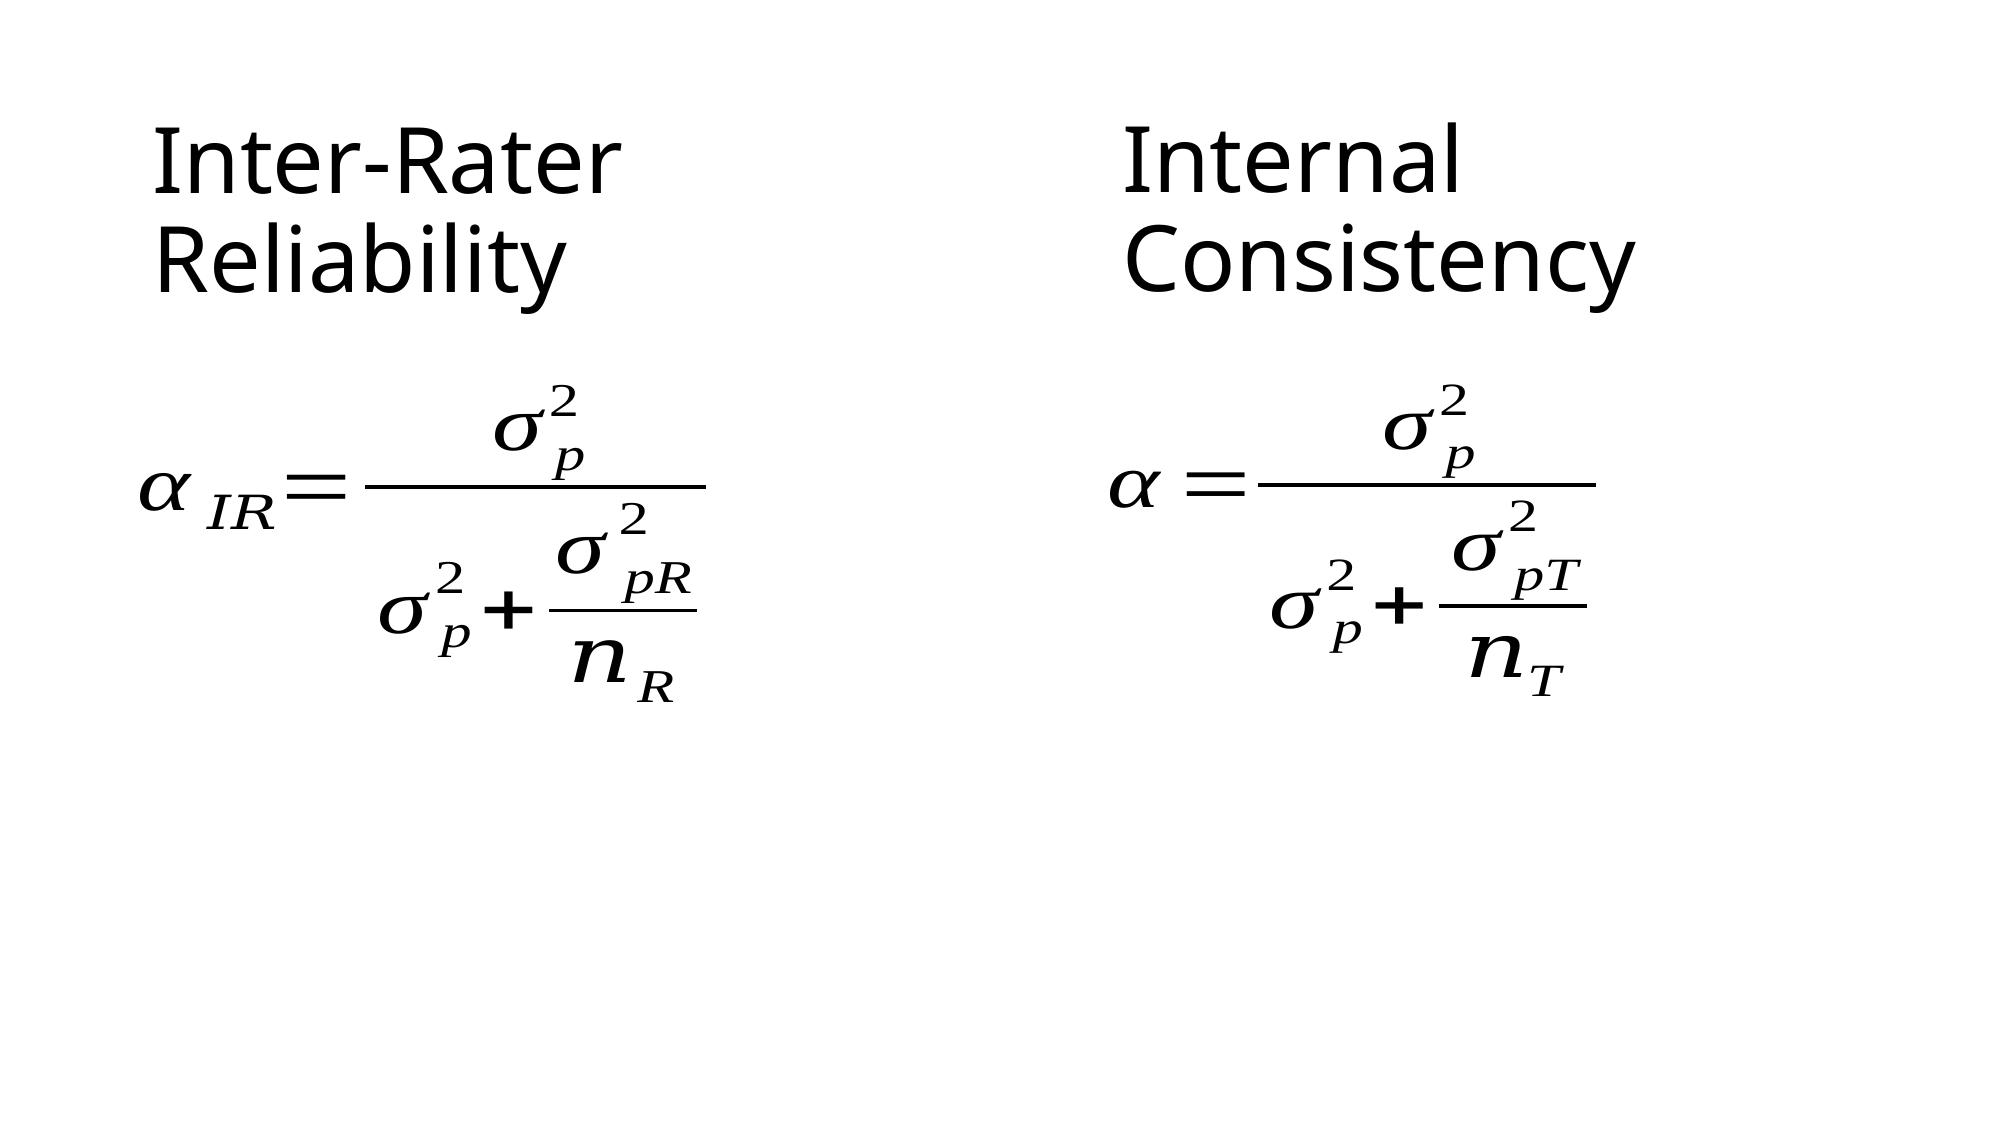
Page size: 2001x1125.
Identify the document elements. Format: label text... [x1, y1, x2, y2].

title Inter-Rater Reliability [137, 104, 955, 322]
text_box Internal Consistency [1107, 103, 1950, 322]
